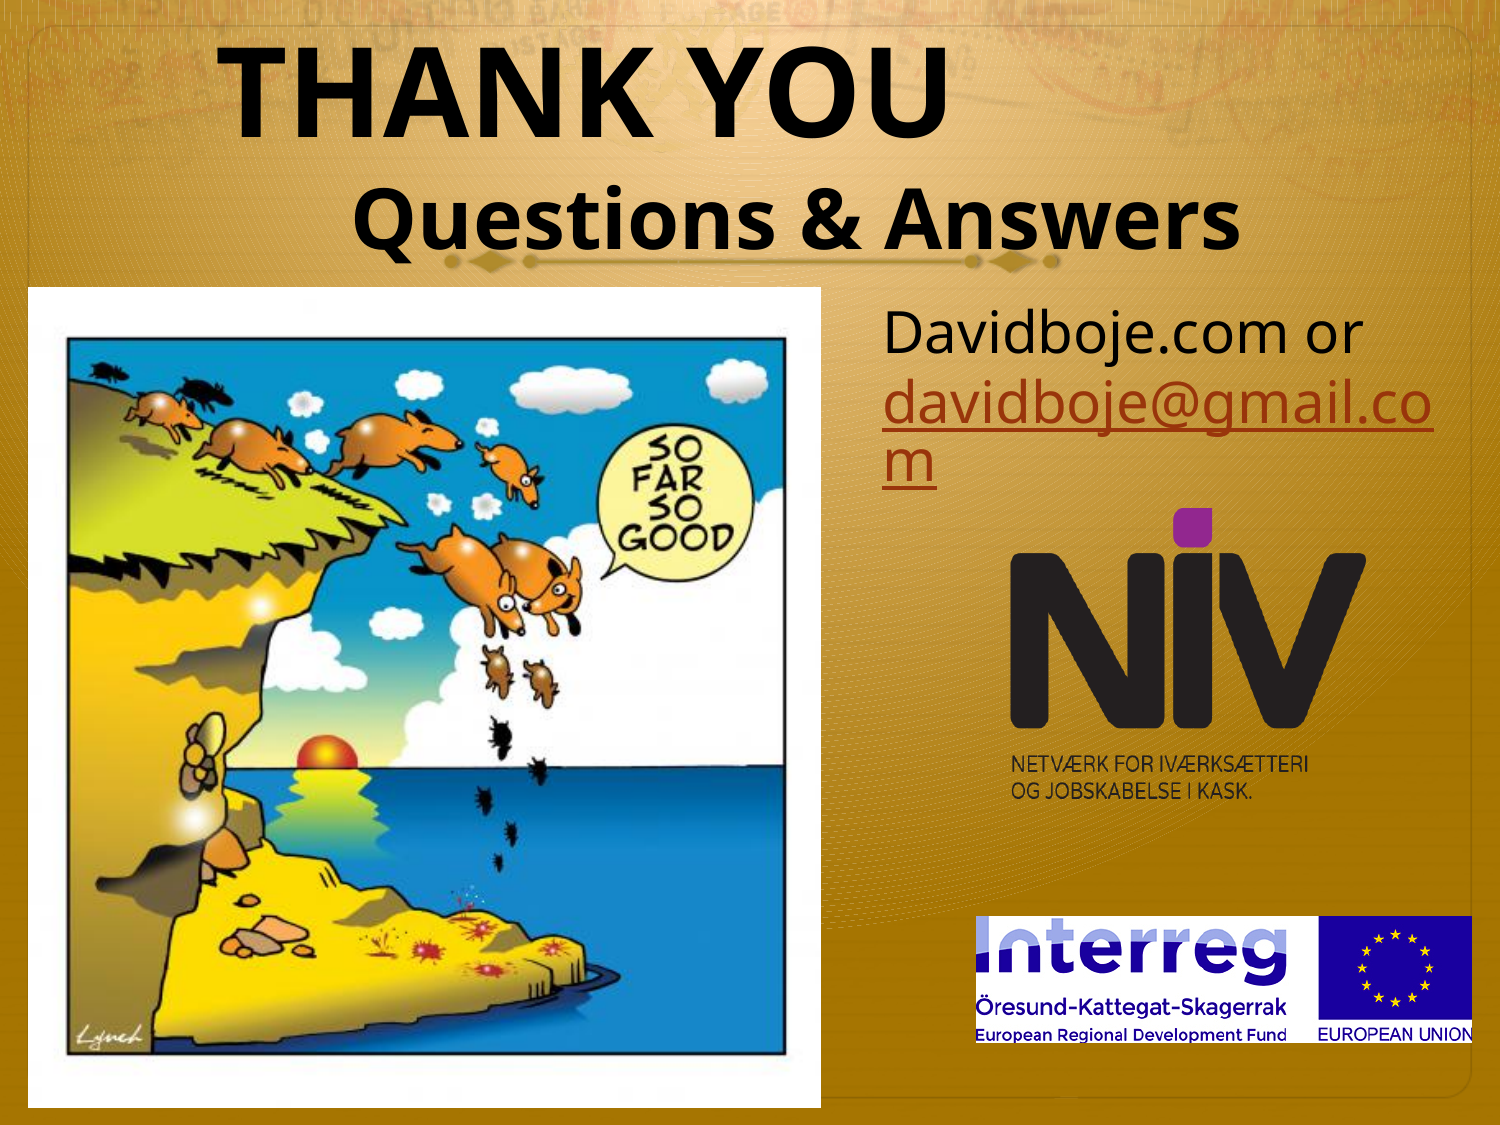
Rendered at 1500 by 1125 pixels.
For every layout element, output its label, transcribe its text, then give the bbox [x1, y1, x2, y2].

text_box Davidboje.com or davidboje@gmail.com [867, 287, 1472, 522]
list Questions & Answers [93, 157, 1500, 275]
picture [0, 0, 1500, 1125]
title THANK YOU [93, 45, 1079, 129]
